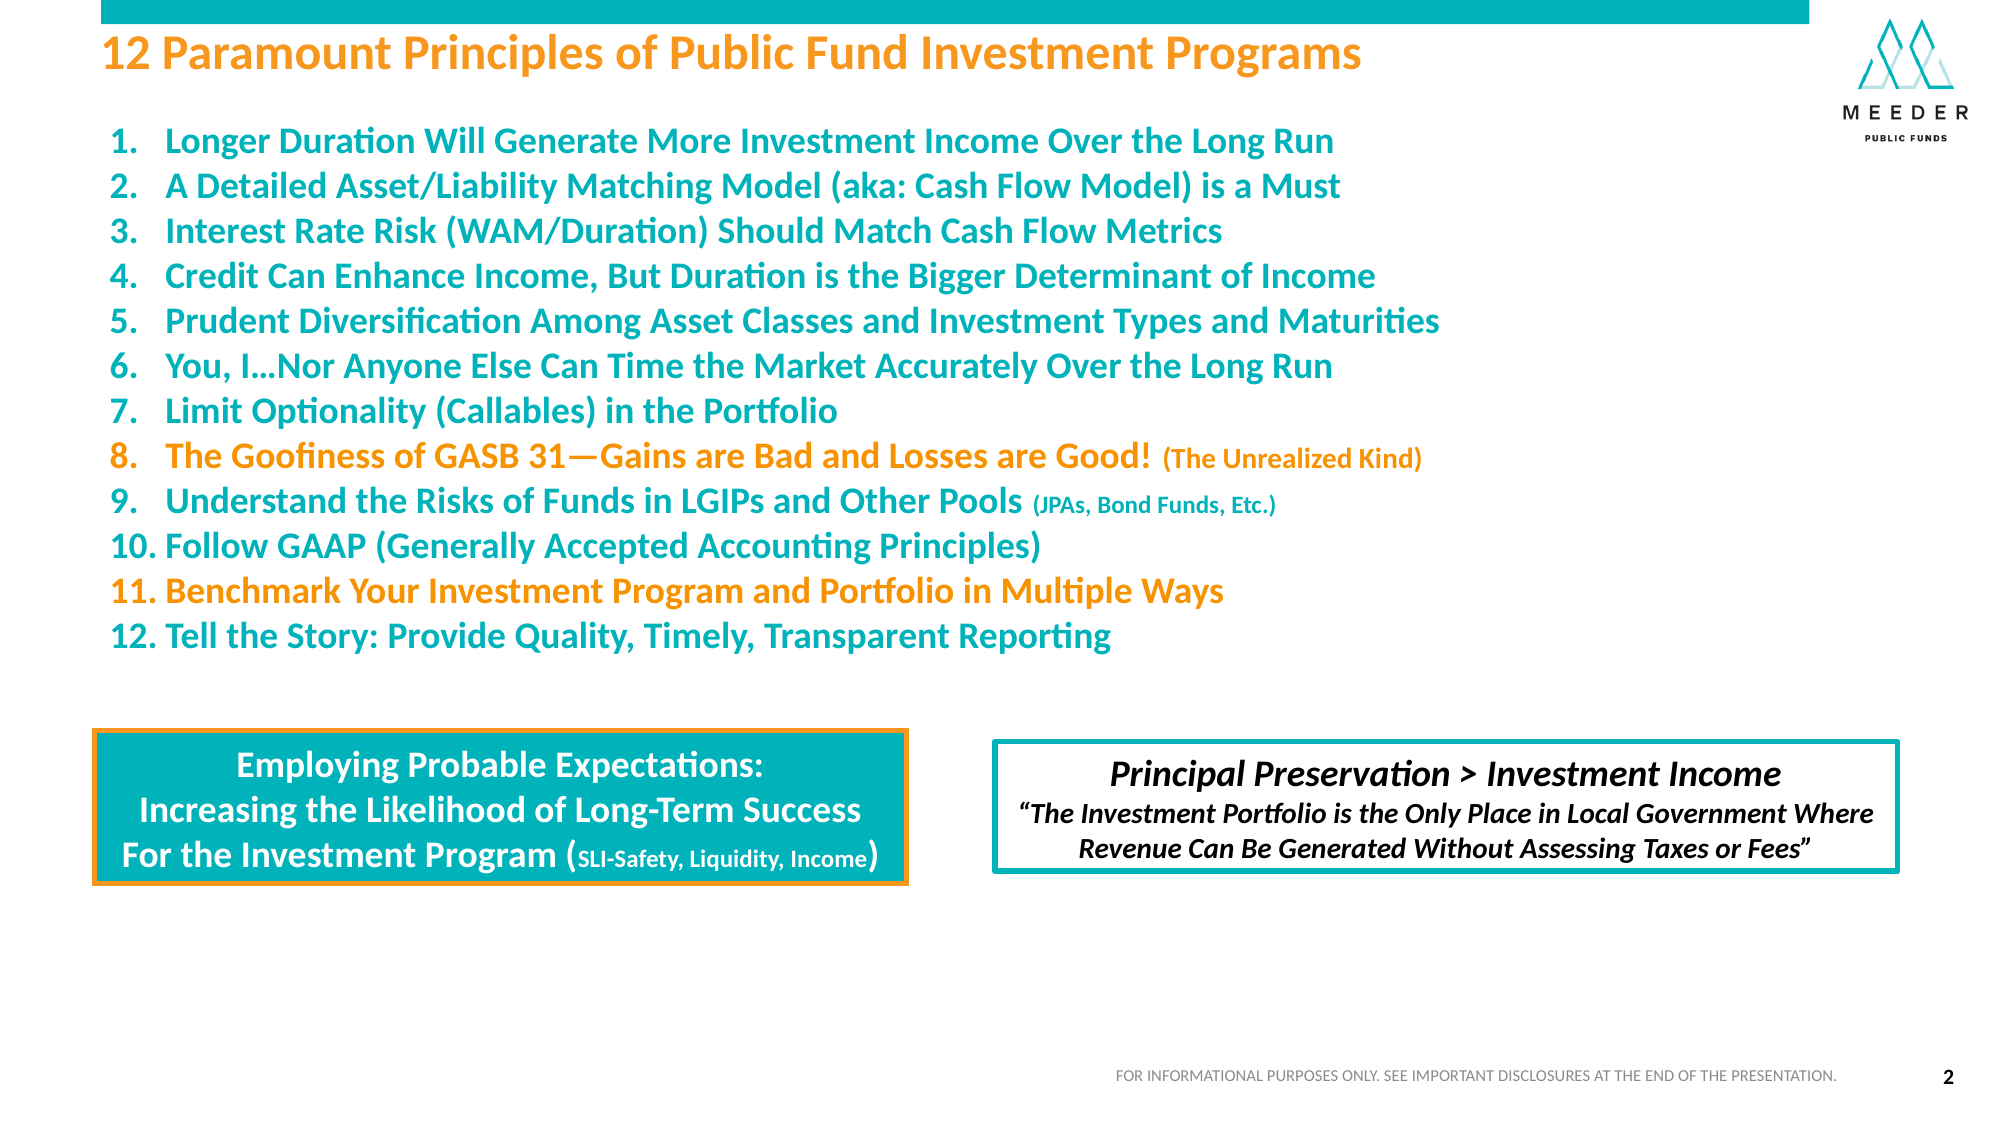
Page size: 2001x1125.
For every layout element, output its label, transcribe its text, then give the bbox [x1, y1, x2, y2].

text_box [100, 0, 1810, 24]
text_box Longer Duration Will Generate More Investment Income Over the Long Run A Detailed Asset/Liability Matching Model (aka: Cash Flow Model) is a Must Interest Rate Risk (WAM/Duration) Should Match Cash Flow Metrics Credit Can Enhance Income, But Duration is the Bigger Determinant of Income Prudent Diversification Among Asset Classes and Investment Types and Maturities You, I…Nor Anyone Else Can Time the Market Accurately Over the Long Run Limit Optionality (Callables) in the Portfolio The Goofiness of GASB 31—Gains are Bad and Losses are Good! (The Unrealized Kind) Understand the Risks of Funds in LGIPs and Other Pools (JPAs, Bond Funds, Etc.) Follow GAAP (Generally Accepted Accounting Principles) Benchmark Your Investment Program and Portfolio in Multiple Ways Tell the Story: Provide Quality, Timely, Transparent Reporting [94, 108, 1471, 664]
text_box Employing Probable Expectations: Increasing the Likelihood of Long-Term Success For the Investment Program (SLI-Safety, Liquidity, Income) [94, 730, 907, 885]
text_box 12 Paramount Principles of Public Fund Investment Programs [85, 24, 1810, 88]
text_box Principal Preservation > Investment Income “The Investment Portfolio is the Only Place in Local Government Where Revenue Can Be Generated Without Assessing Taxes or Fees” [994, 741, 1898, 872]
slide_number 2 [1897, 1053, 1970, 1099]
picture [1838, 10, 1970, 146]
text_box FOR INFORMATIONAL PURPOSES ONLY. SEE IMPORTANT DISCLOSURES AT THE END OF THE PRESENTATION. [1100, 1049, 1862, 1101]
